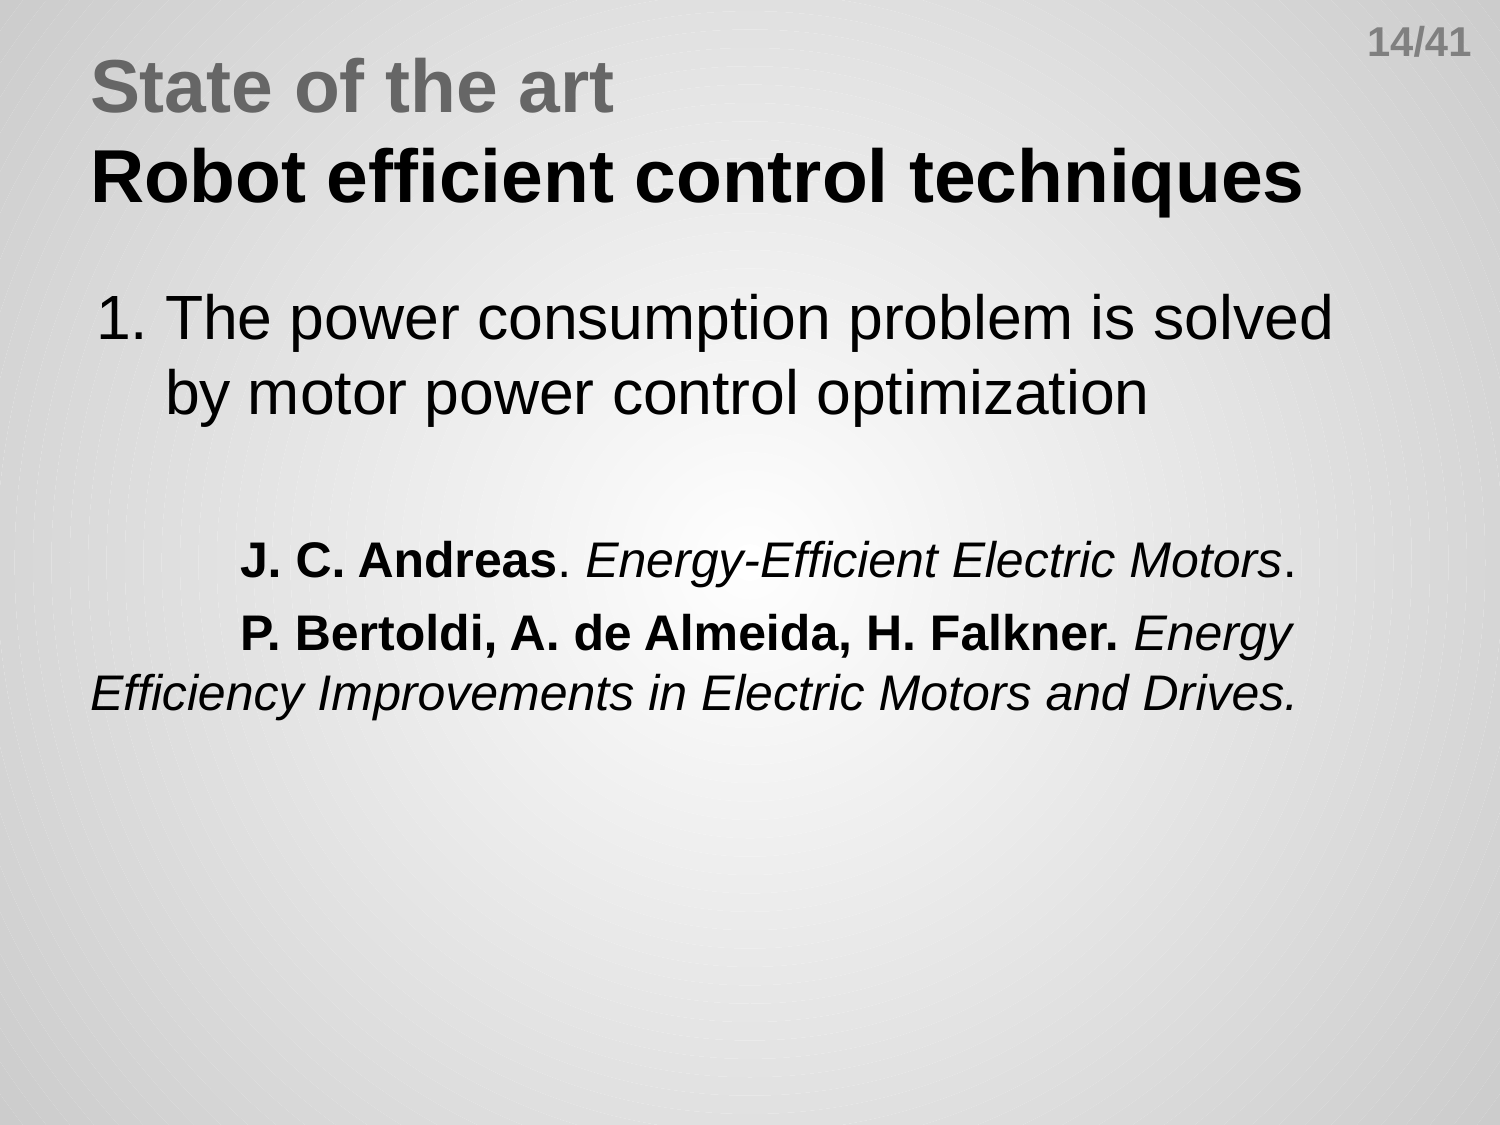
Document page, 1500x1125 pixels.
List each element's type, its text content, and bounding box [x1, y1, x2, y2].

text_box 14/41 [1352, 7, 1500, 73]
list The power consumption problem is solved by motor power control optimization J. C. Andreas. Energy-Efficient Electric Motors. P. Bertoldi, A. de Almeida, H. Falkner. Energy Efficiency Improvements in Electric Motors and Drives. [75, 262, 1425, 1078]
title State of the art Robot efficient control techniques [75, 45, 1425, 233]
